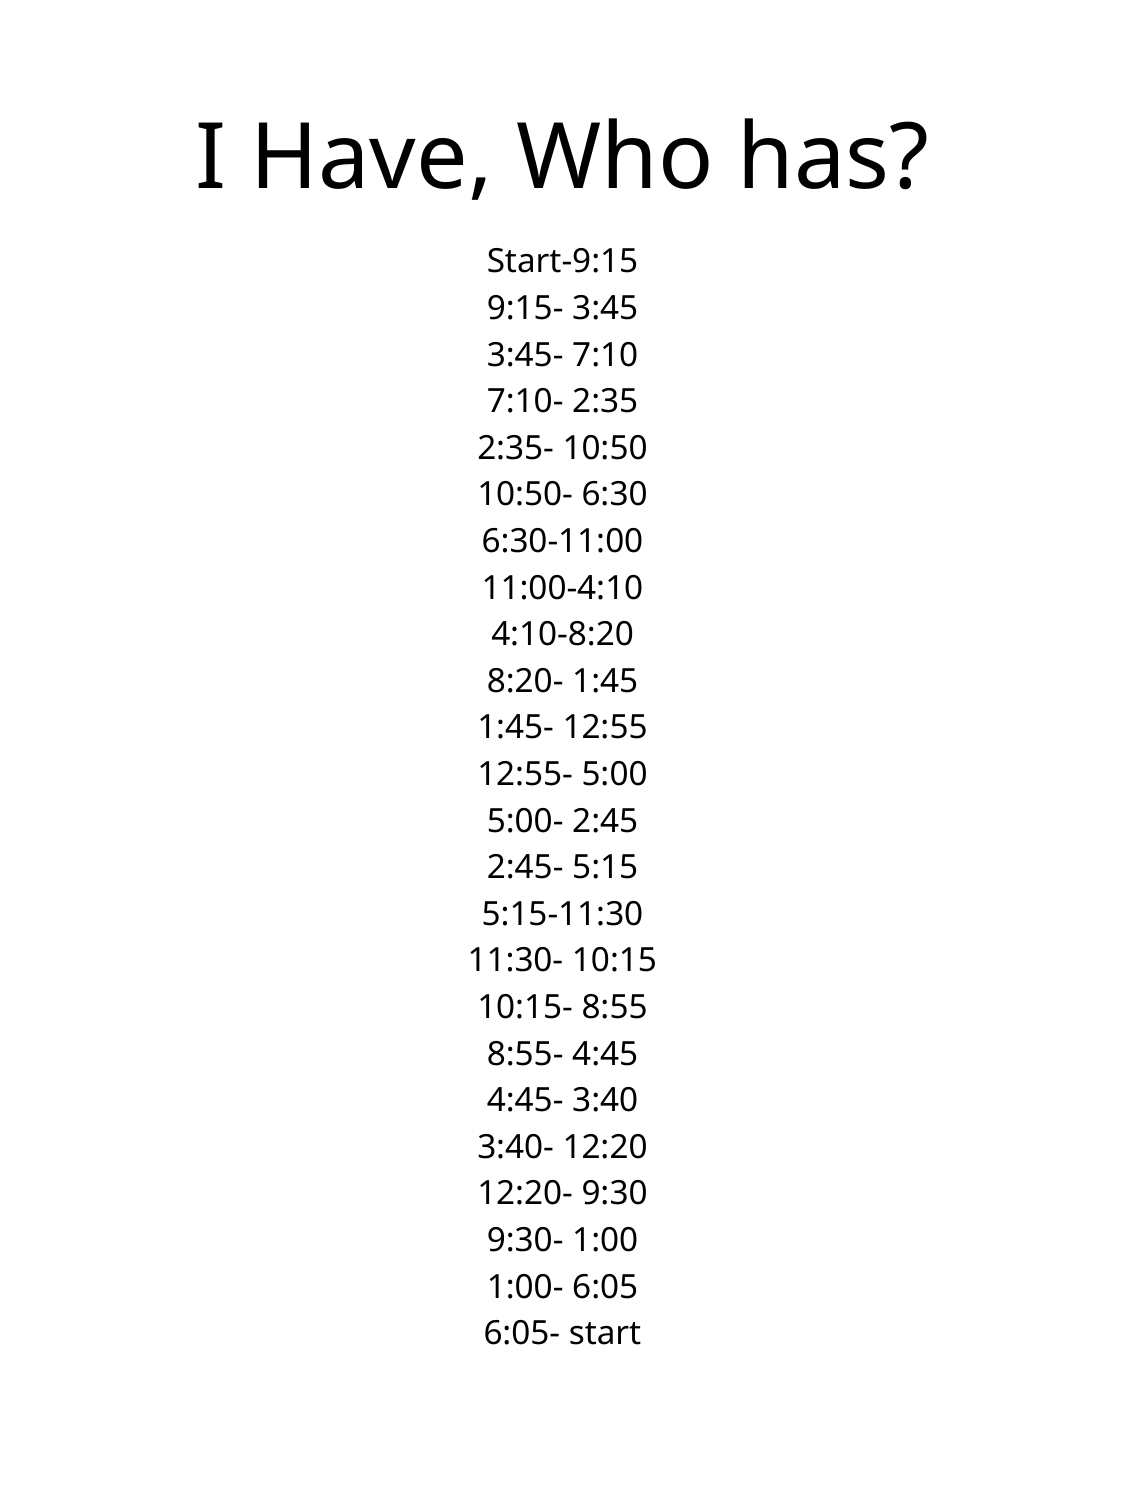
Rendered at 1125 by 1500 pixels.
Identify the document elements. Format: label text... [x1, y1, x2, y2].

title I Have, Who has? [56, 27, 1069, 232]
list Start-9:15 9:15- 3:45 3:45- 7:10 7:10- 2:35 2:35- 10:50 10:50- 6:30 6:30-11:00 11:00-4:10 4:10-8:20 8:20- 1:45 1:45- 12:55 12:55- 5:00 5:00- 2:45 2:45- 5:15 5:15-11:30 11:30- 10:15 10:15- 8:55 8:55- 4:45 4:45- 3:40 3:40- 12:20 12:20- 9:30 9:30- 1:00 1:00- 6:05 6:05- start [56, 232, 1069, 1223]
